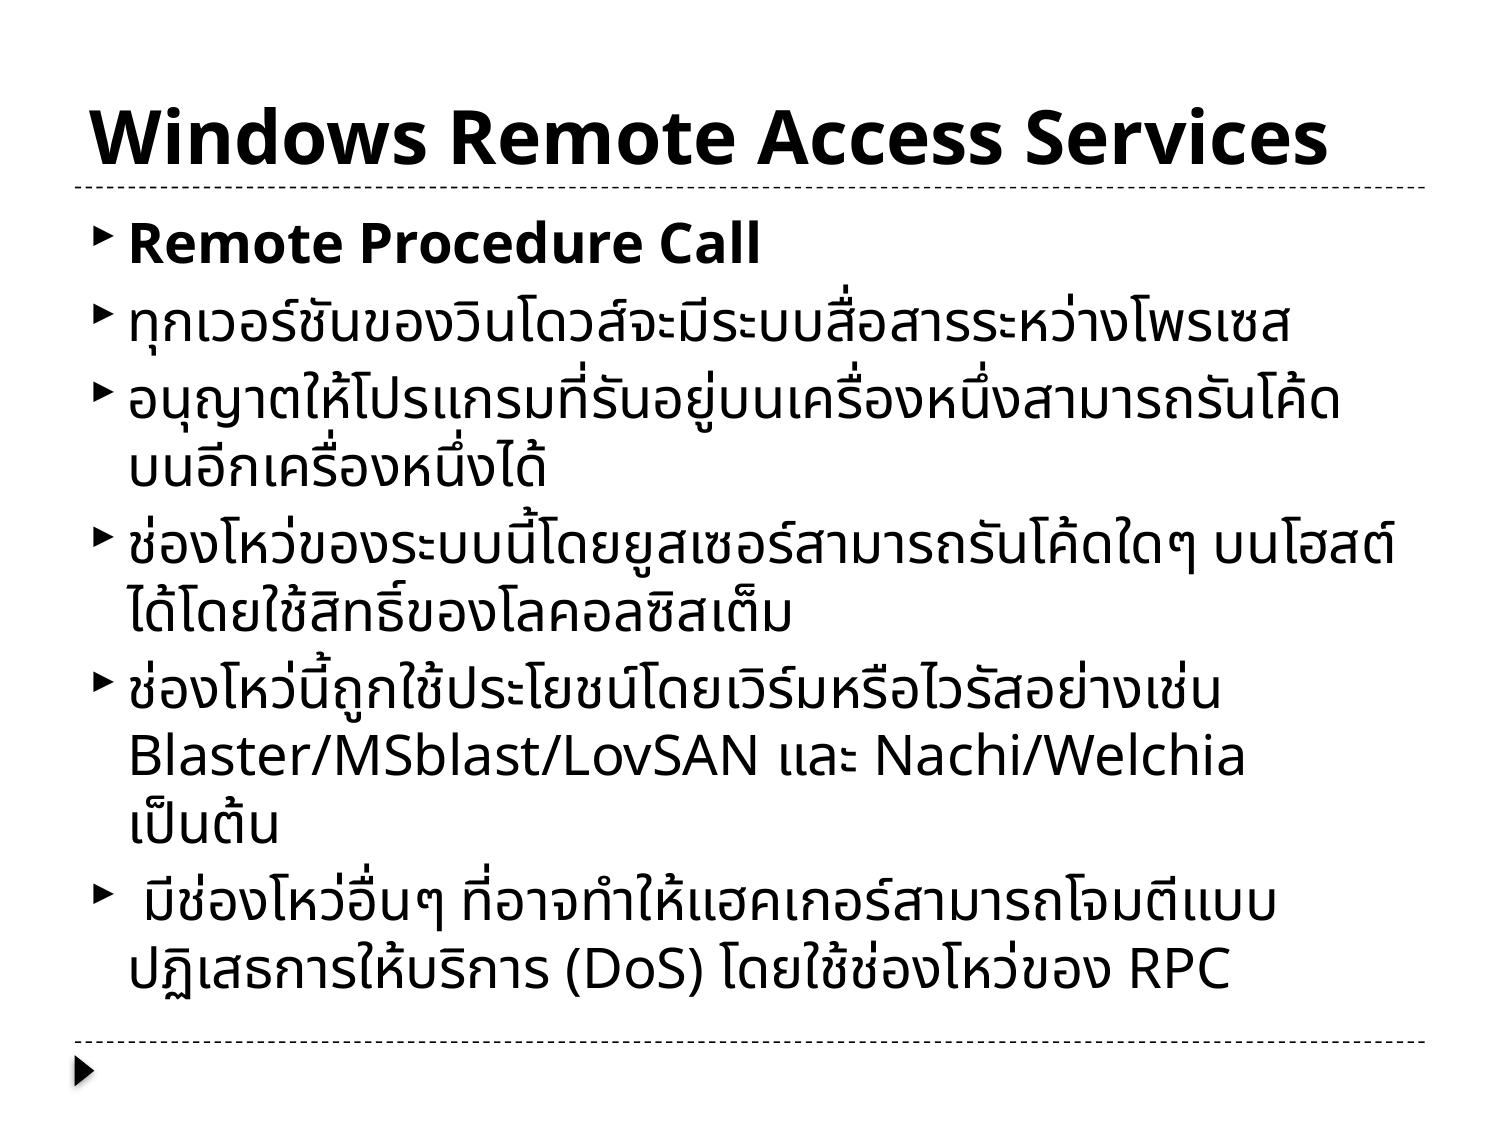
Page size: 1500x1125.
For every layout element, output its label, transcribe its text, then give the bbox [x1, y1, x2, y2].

title Windows Remote Access Services [75, 24, 1425, 188]
list Remote Procedure Call ทุกเวอร์ชันของวินโดวส์จะมีระบบสื่อสารระหว่างโพรเซส อนุญาตให้โปรแกรมที่รันอยู่บนเครื่องหนึ่งสามารถรันโค้ดบนอีกเครื่องหนึ่งได้ ช่องโหว่ของระบบนี้โดยยูสเซอร์สามารถรันโค้ดใดๆ บนโฮสต์ได้โดยใช้สิทธิ์ของโลคอลซิสเต็ม ช่องโหว่นี้ถูกใช้ประโยชน์โดยเวิร์มหรือไวรัสอย่างเช่น Blaster/MSblast/LovSAN และ Nachi/Welchia เป็นต้น มีช่องโหว่อื่นๆ ที่อาจทำให้แฮคเกอร์สามารถโจมตีแบบปฏิเสธการให้บริการ (DoS) โดยใช้ช่องโหว่ของ RPC [75, 200, 1425, 1010]
